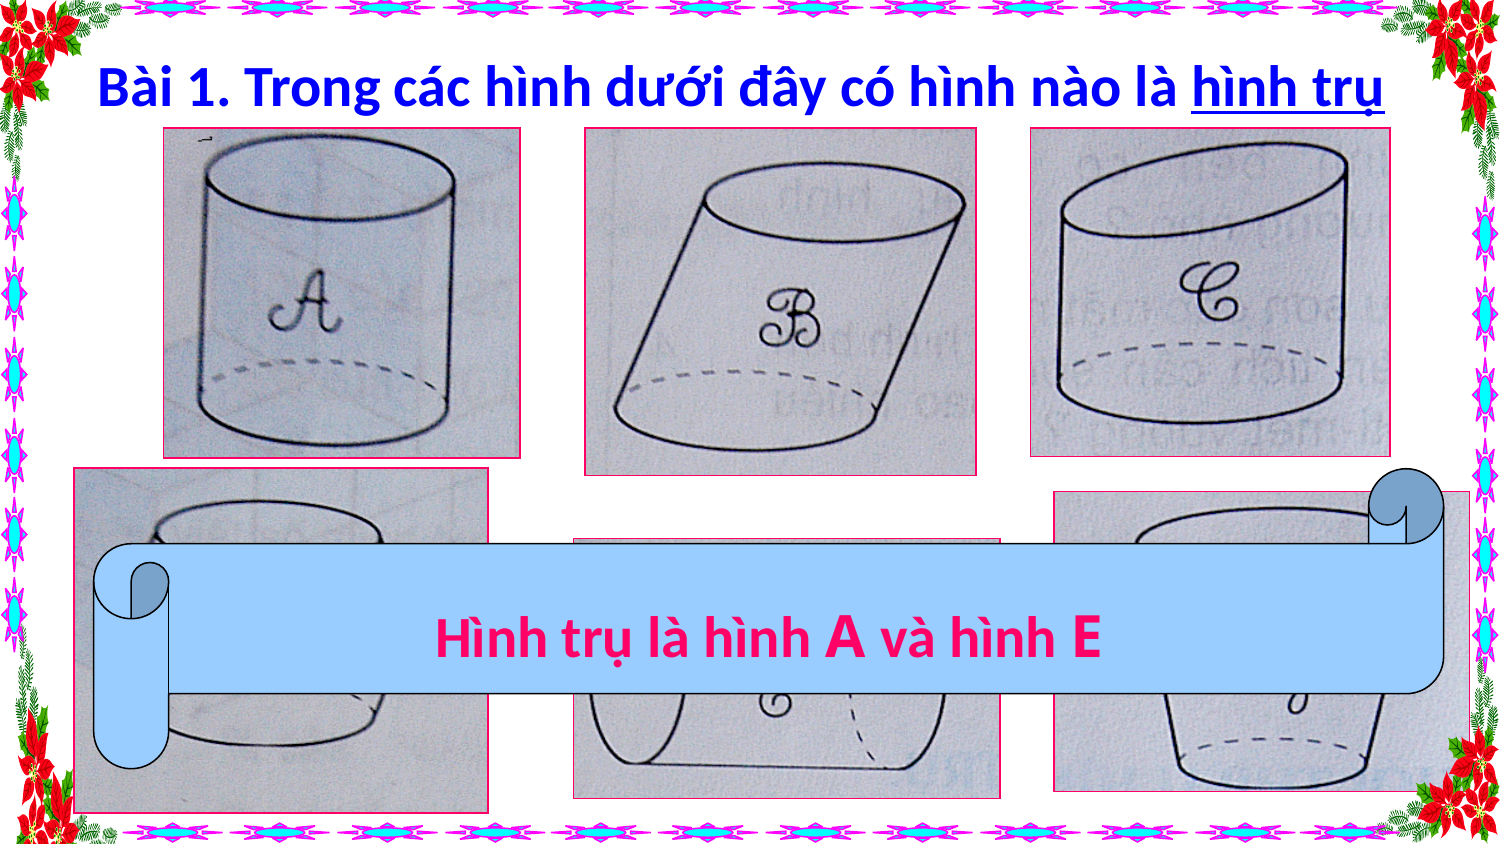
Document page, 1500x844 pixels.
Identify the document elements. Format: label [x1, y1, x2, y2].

picture [74, 468, 488, 813]
picture [1031, 128, 1390, 456]
picture [163, 128, 520, 458]
picture [585, 128, 976, 475]
picture [573, 538, 1000, 799]
text_box [0, 0, 1500, 844]
